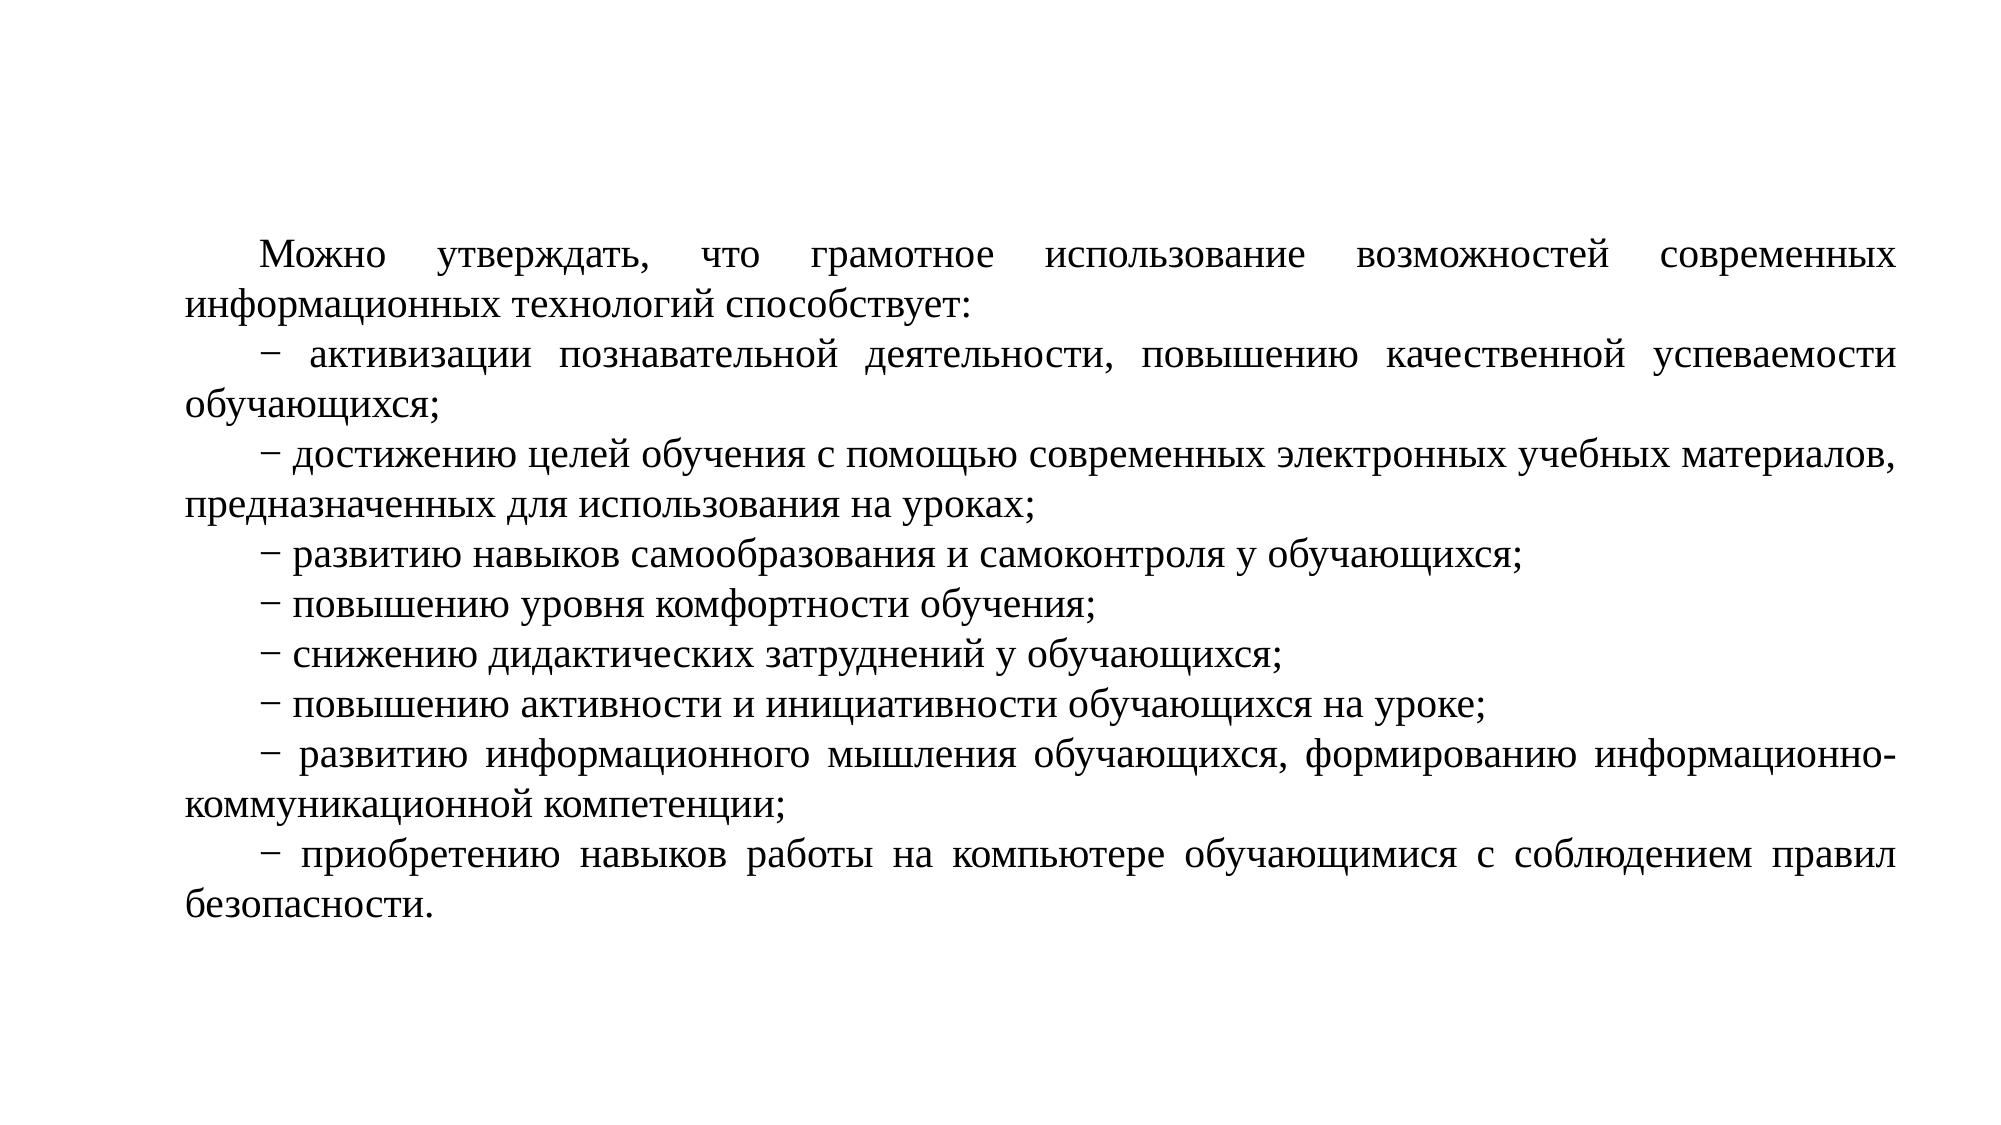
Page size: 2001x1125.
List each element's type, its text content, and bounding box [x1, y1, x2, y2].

text_box Можно утверждать, что грамотное использование возможностей современных информационных технологий способствует: − активизации познавательной деятельности, повышению качественной успеваемости обучающихся; − достижению целей обучения с помощью современных электронных учебных материалов, предназначенных для использования на уроках; − развитию навыков самообразования и самоконтроля у обучающихся; − повышению уровня комфортности обучения; − снижению дидактических затруднений у обучающихся; − повышению активности и инициативности обучающихся на уроке; − развитию информационного мышления обучающихся, формированию информационно-коммуникационной компетенции; − приобретению навыков работы на компьютере обучающимися с соблюдением правил безопасности. [169, 218, 1913, 934]
